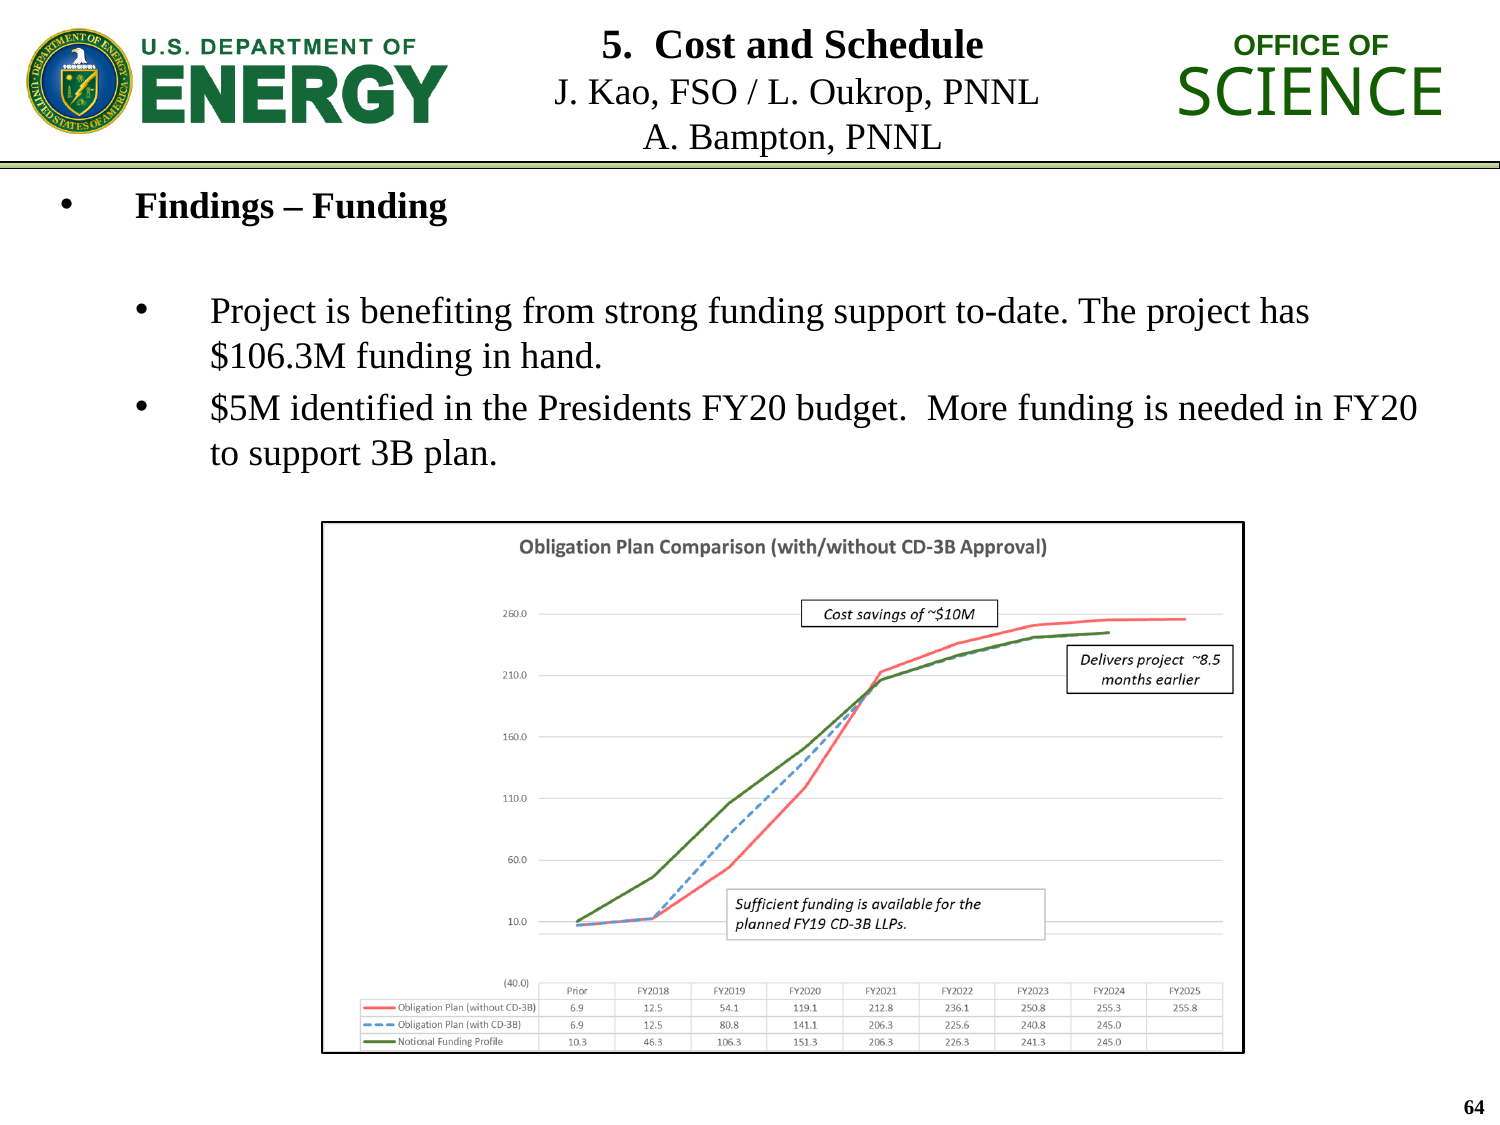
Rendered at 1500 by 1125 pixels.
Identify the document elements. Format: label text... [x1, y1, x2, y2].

picture [26, 28, 414, 134]
picture [323, 523, 1243, 1053]
text_box Findings – Funding Project is benefiting from strong funding support to-date. The project has $106.3M funding in hand. $5M identified in the Presidents FY20 budget. More funding is needed in FY20 to support 3B plan. [45, 173, 1464, 586]
title 5. Cost and Schedule J. Kao, FSO / L. Oukrop, PNNL A. Bampton, PNNL [414, 18, 1172, 156]
slide_number 64 [1437, 1085, 1500, 1125]
